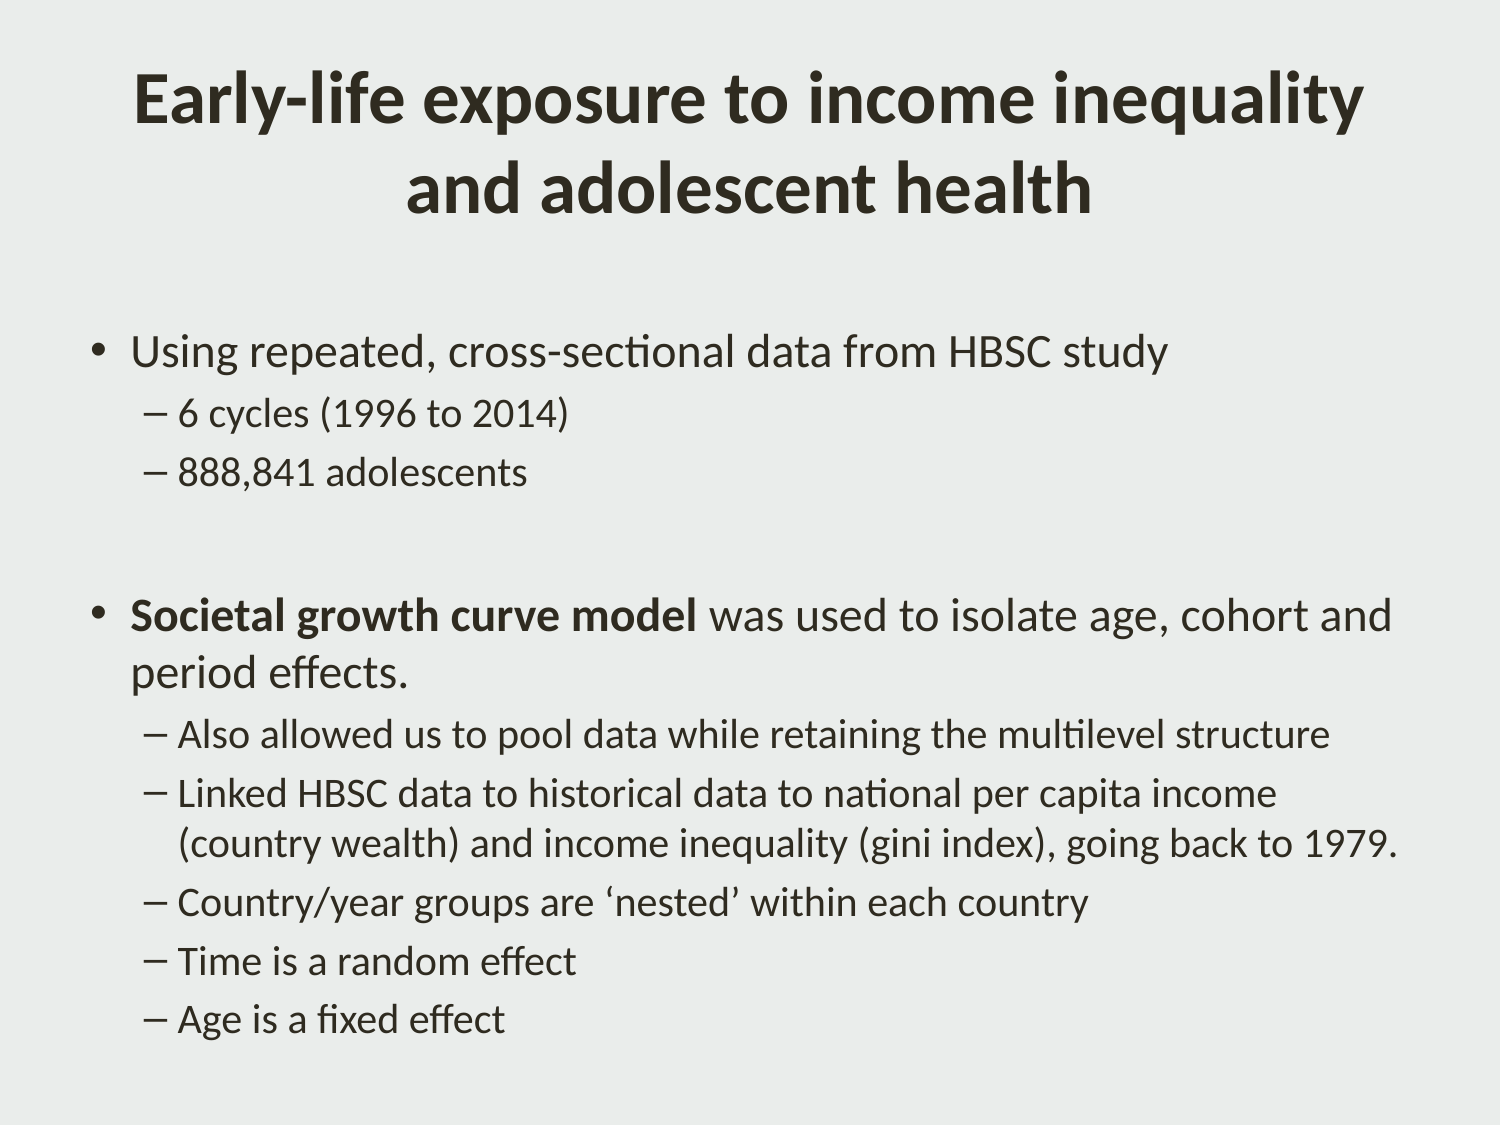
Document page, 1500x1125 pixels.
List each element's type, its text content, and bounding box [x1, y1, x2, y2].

list Using repeated, cross-sectional data from HBSC study 6 cycles (1996 to 2014) 888,841 adolescents Societal growth curve model was used to isolate age, cohort and period effects. Also allowed us to pool data while retaining the multilevel structure Linked HBSC data to historical data to national per capita income (country wealth) and income inequality (gini index), going back to 1979. Country/year groups are ‘nested’ within each country Time is a random effect Age is a fixed effect [75, 312, 1425, 1085]
title Early-life exposure to income inequality and adolescent health [75, 45, 1425, 233]
